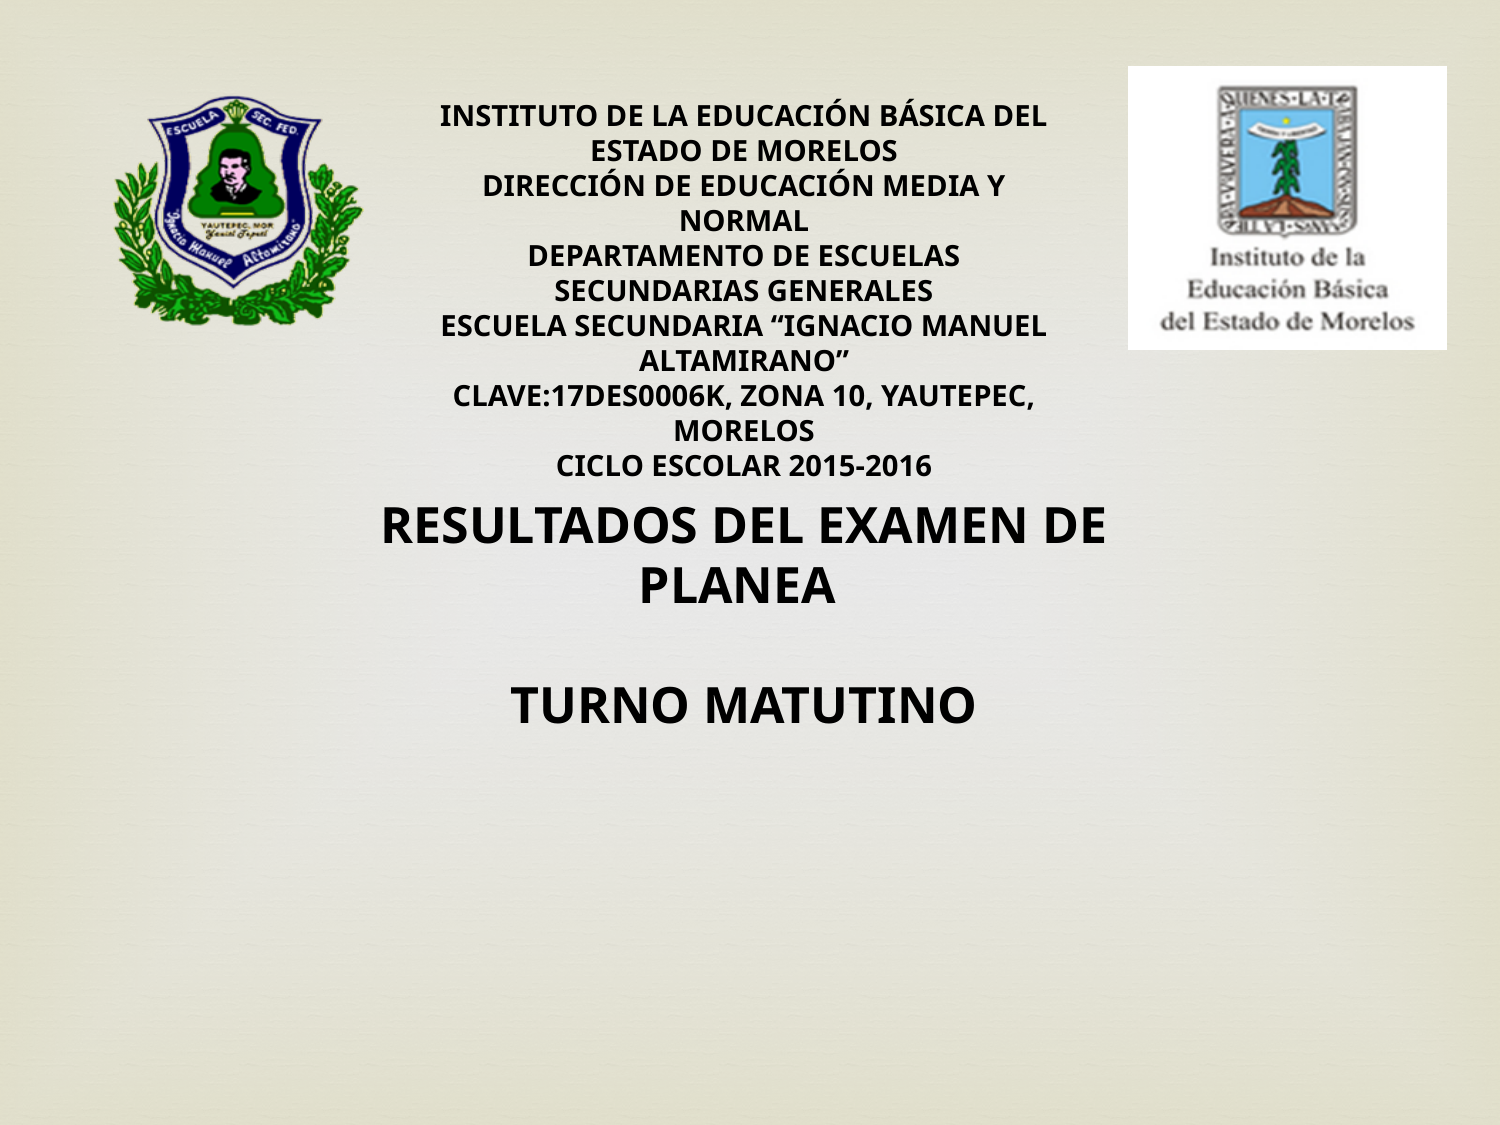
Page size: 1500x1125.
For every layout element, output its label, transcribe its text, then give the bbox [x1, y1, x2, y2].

text_box RESULTADOS DEL EXAMEN DE PLANEA TURNO MATUTINO [312, 486, 1176, 741]
text_box INSTITUTO DE LA EDUCACIÓN BÁSICA DEL ESTADO DE MORELOS DIRECCIÓN DE EDUCACIÓN MEDIA Y NORMAL DEPARTAMENTO DE ESCUELAS SECUNDARIAS GENERALES ESCUELA SECUNDARIA “IGNACIO MANUEL ALTAMIRANO” CLAVE:17DES0006K, ZONA 10, YAUTEPEC, MORELOS CICLO ESCOLAR 2015-2016 [419, 89, 1069, 486]
picture [1127, 65, 1447, 351]
picture [111, 89, 365, 327]
